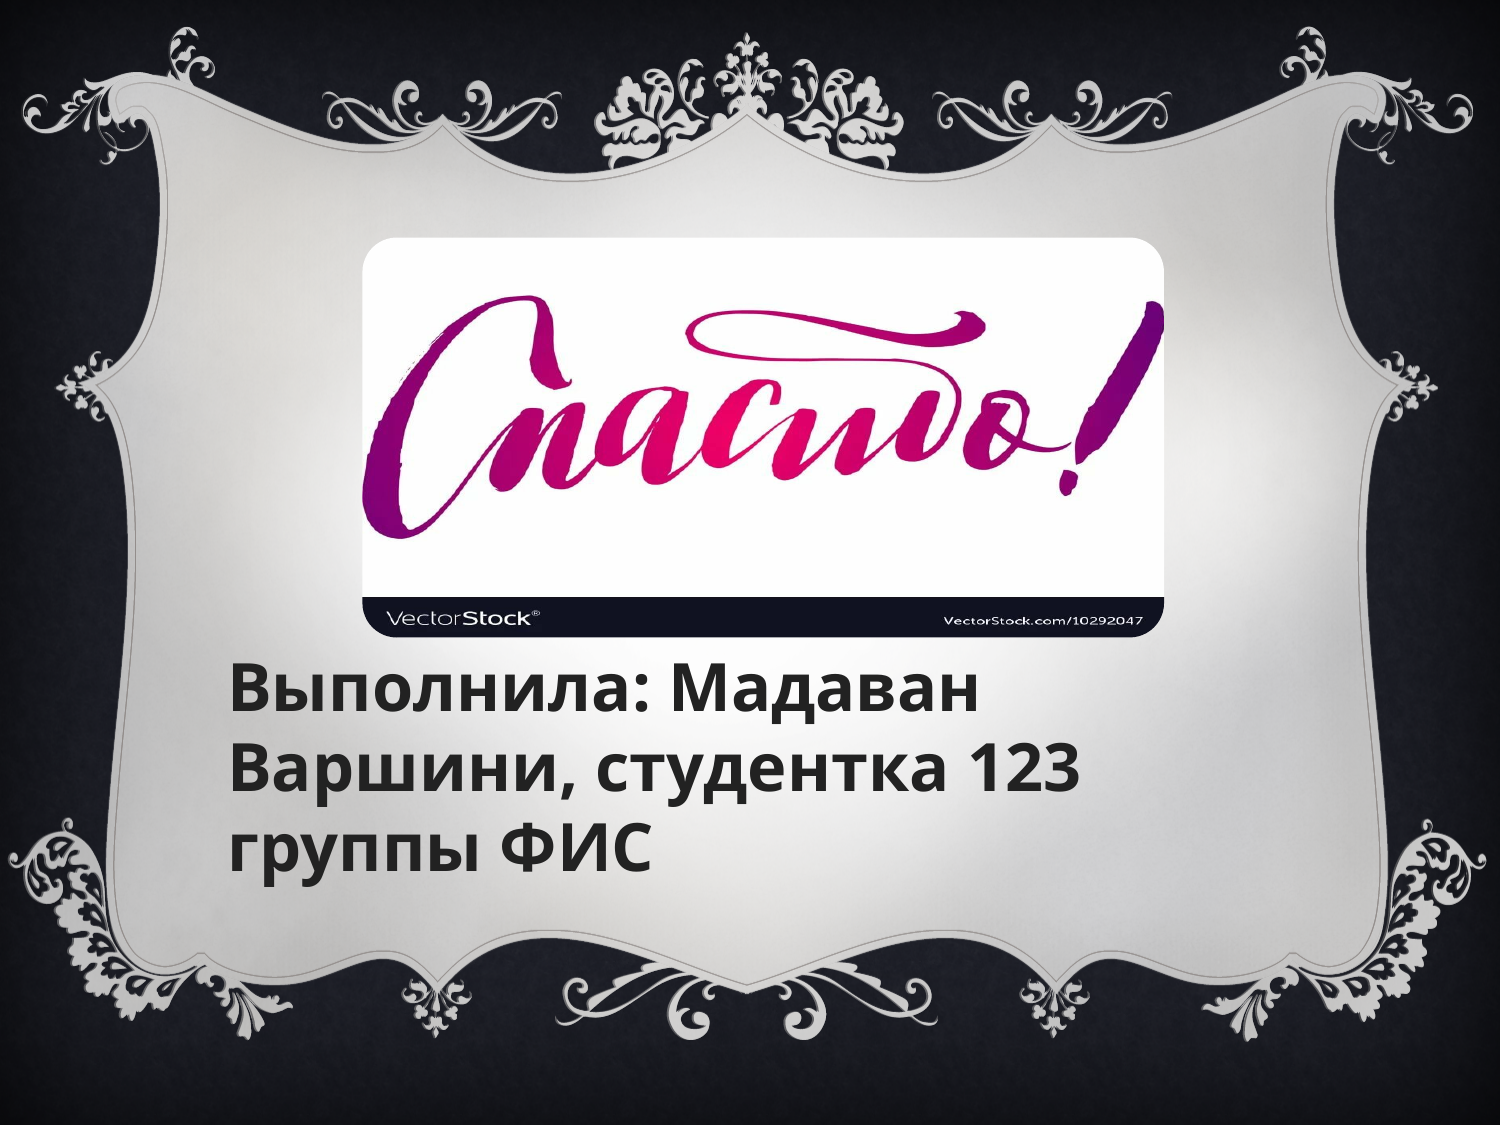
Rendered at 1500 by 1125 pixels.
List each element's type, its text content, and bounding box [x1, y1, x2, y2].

picture [0, 0, 1500, 1125]
text_box Выполнила: Мадаван Варшини, студентка 123 группы ФИС [212, 637, 1313, 893]
